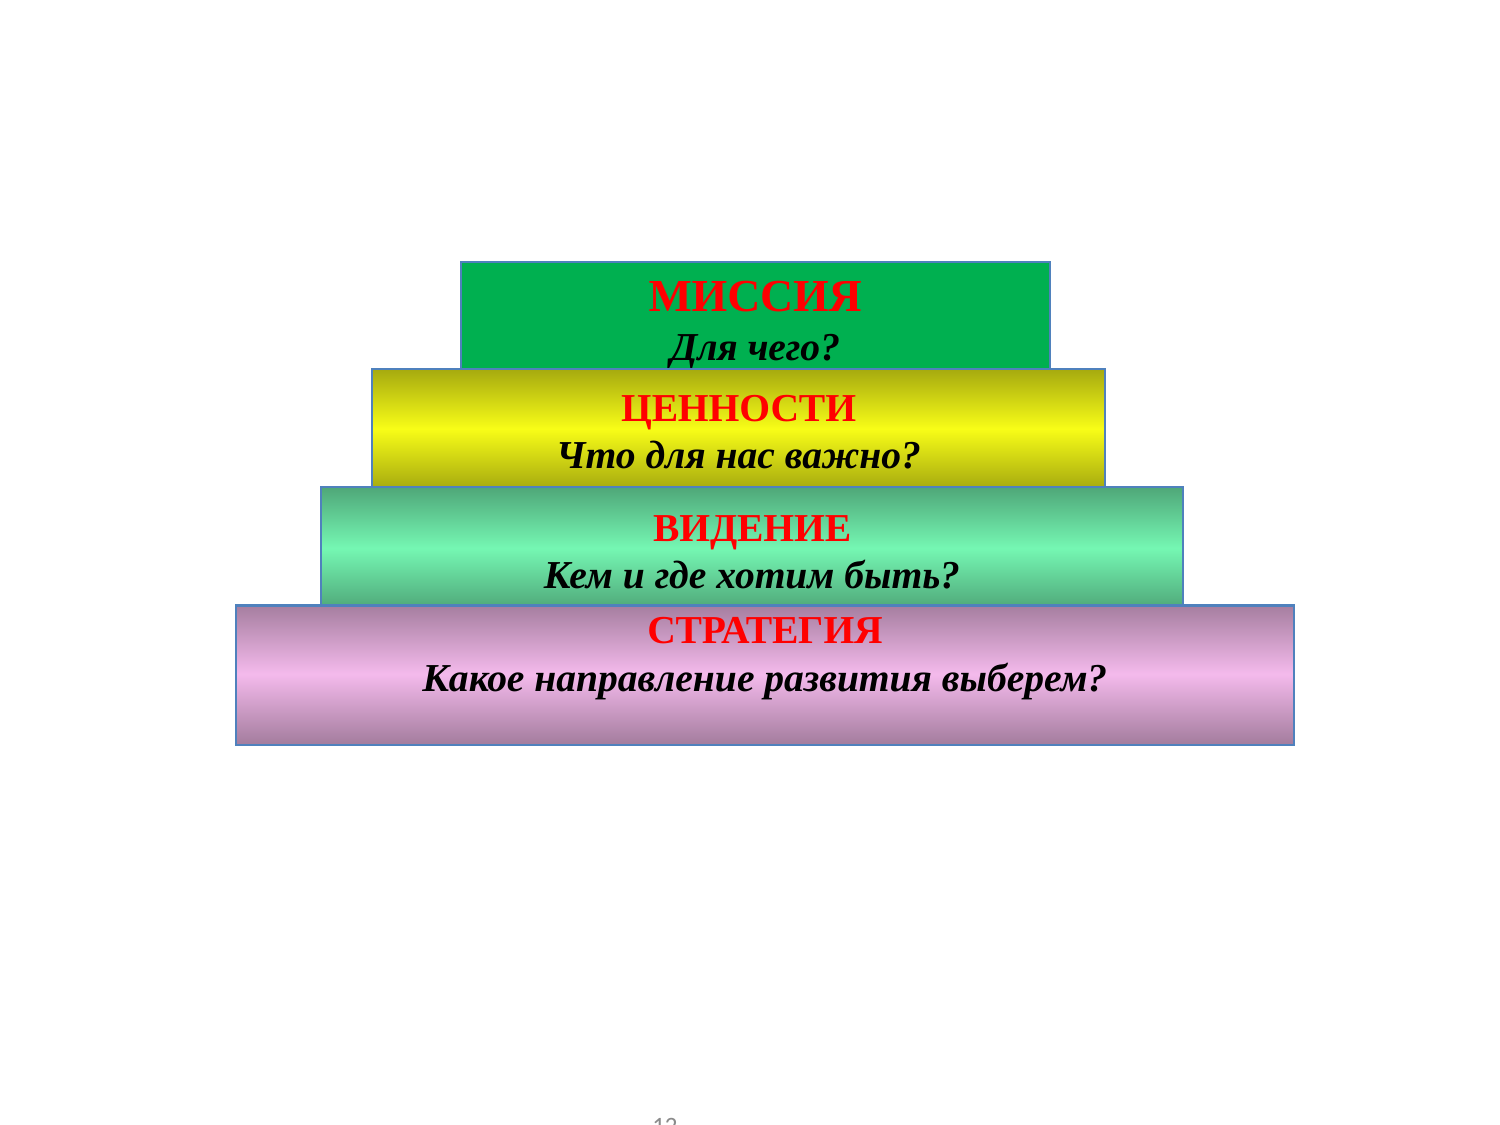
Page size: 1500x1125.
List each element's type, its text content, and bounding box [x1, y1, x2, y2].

text_box СТРАТЕГИЯ Какое направление развития выберем? [235, 605, 1295, 745]
slide_number 12 [490, 1098, 841, 1125]
text_box ЦЕННОСТИ Что для нас важно? [372, 369, 1106, 487]
text_box ВИДЕНИЕ Кем и где хотим быть? [321, 487, 1184, 605]
text_box МИССИЯ Для чего? [460, 262, 1050, 369]
